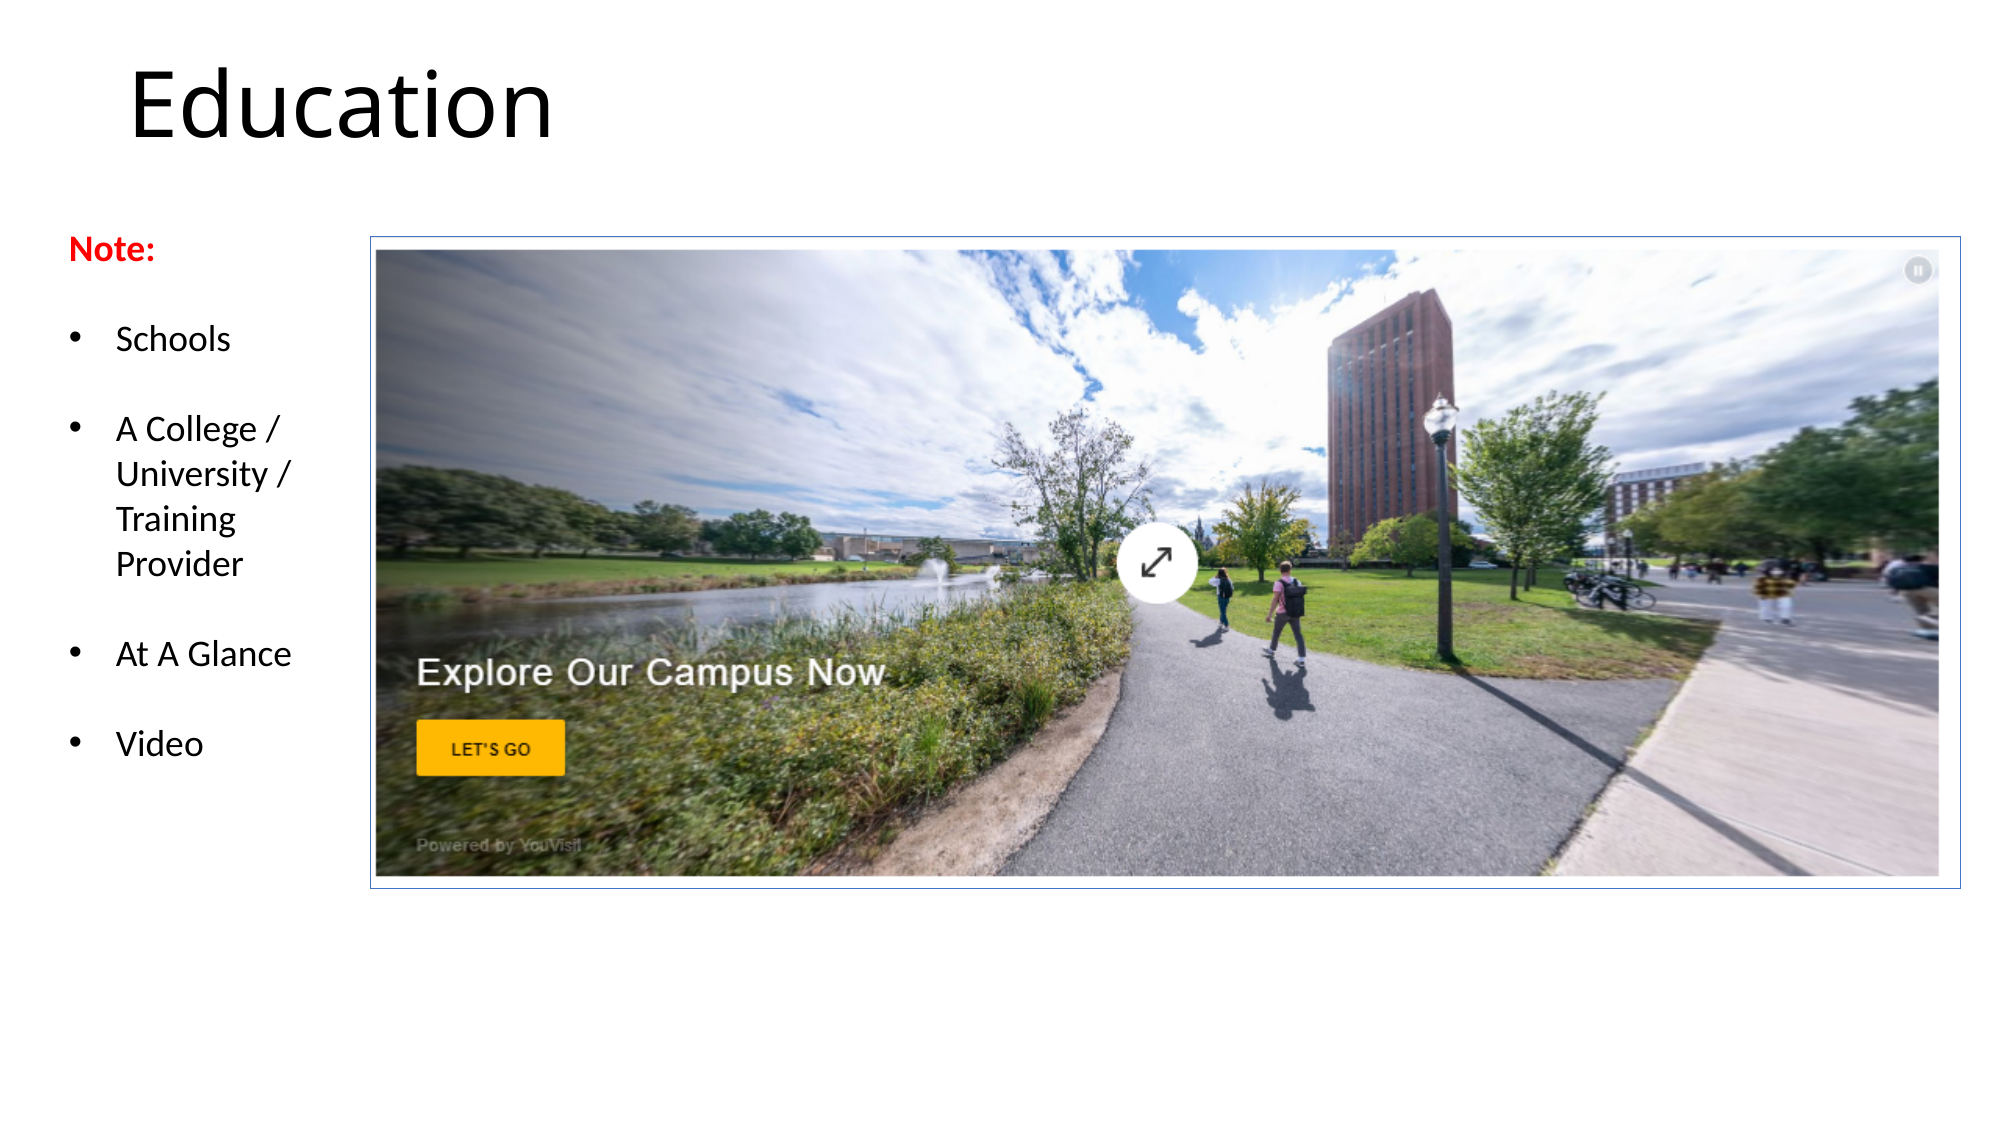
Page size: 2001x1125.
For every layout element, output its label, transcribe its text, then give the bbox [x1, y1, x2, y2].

title Education [54, 35, 630, 180]
text_box Note: Schools A College / University / Training Provider At A Glance Video [54, 216, 346, 952]
picture [370, 236, 1961, 889]
